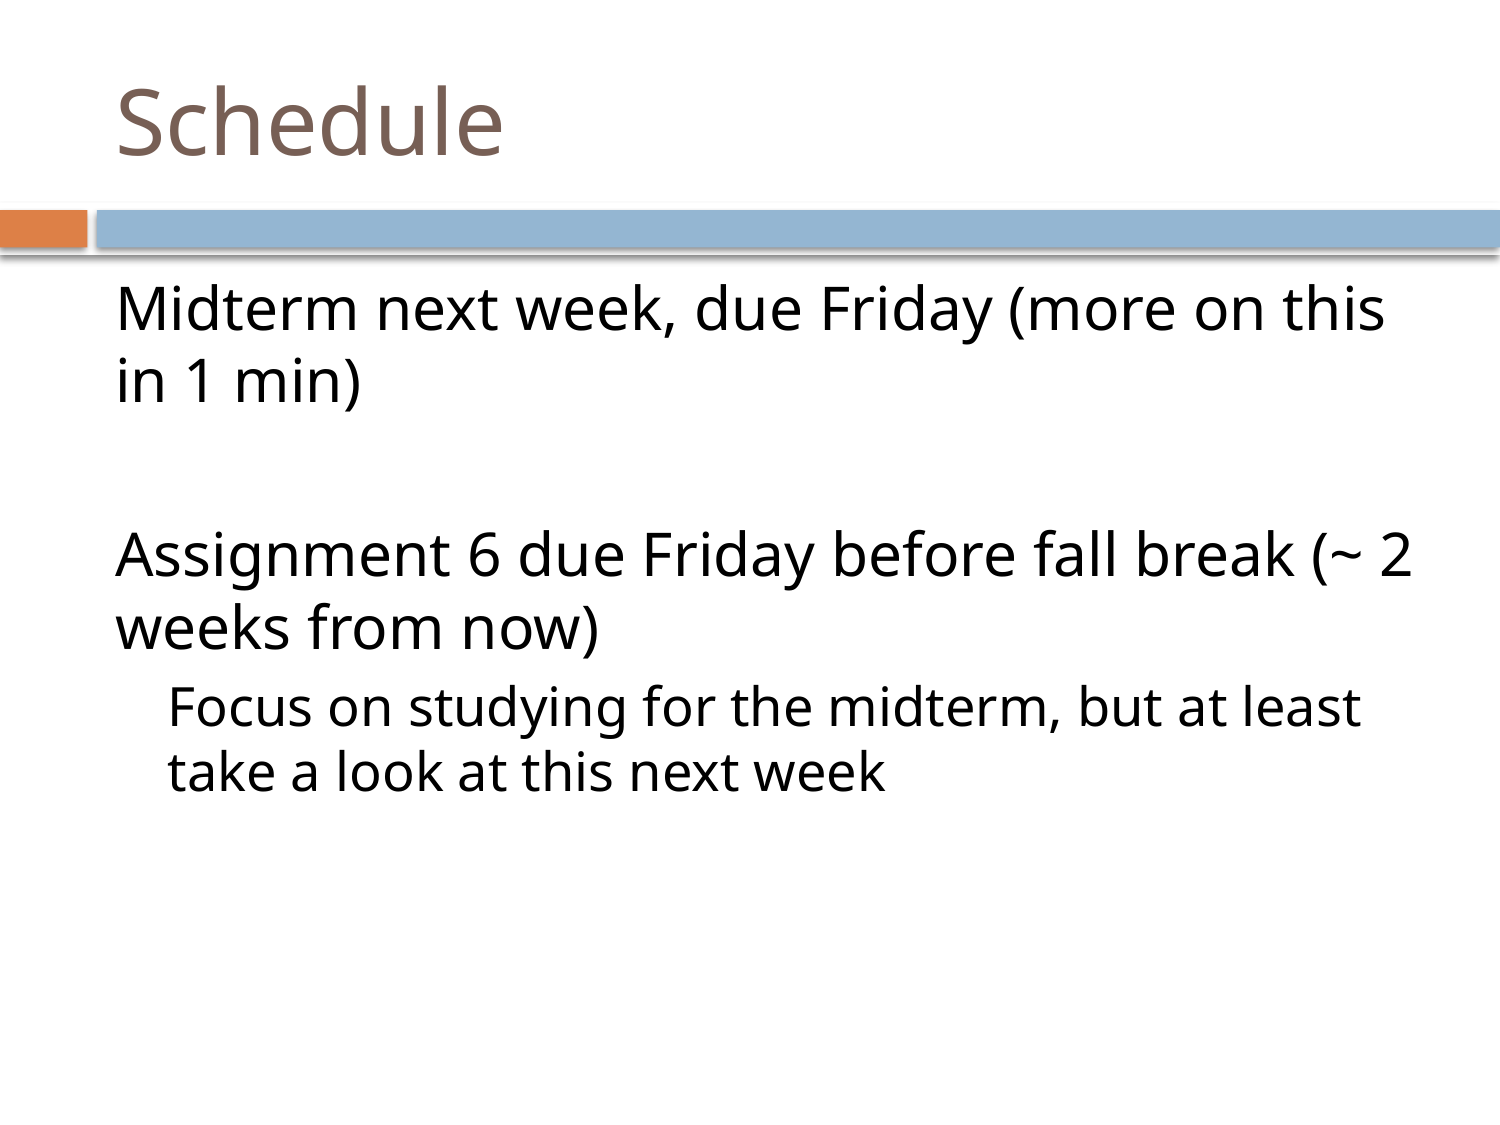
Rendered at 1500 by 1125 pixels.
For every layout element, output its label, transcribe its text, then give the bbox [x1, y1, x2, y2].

list Midterm next week, due Friday (more on this in 1 min) Assignment 6 due Friday before fall break (~ 2 weeks from now) Focus on studying for the midterm, but at least take a look at this next week [100, 262, 1438, 1000]
title Schedule [100, 37, 1438, 200]
